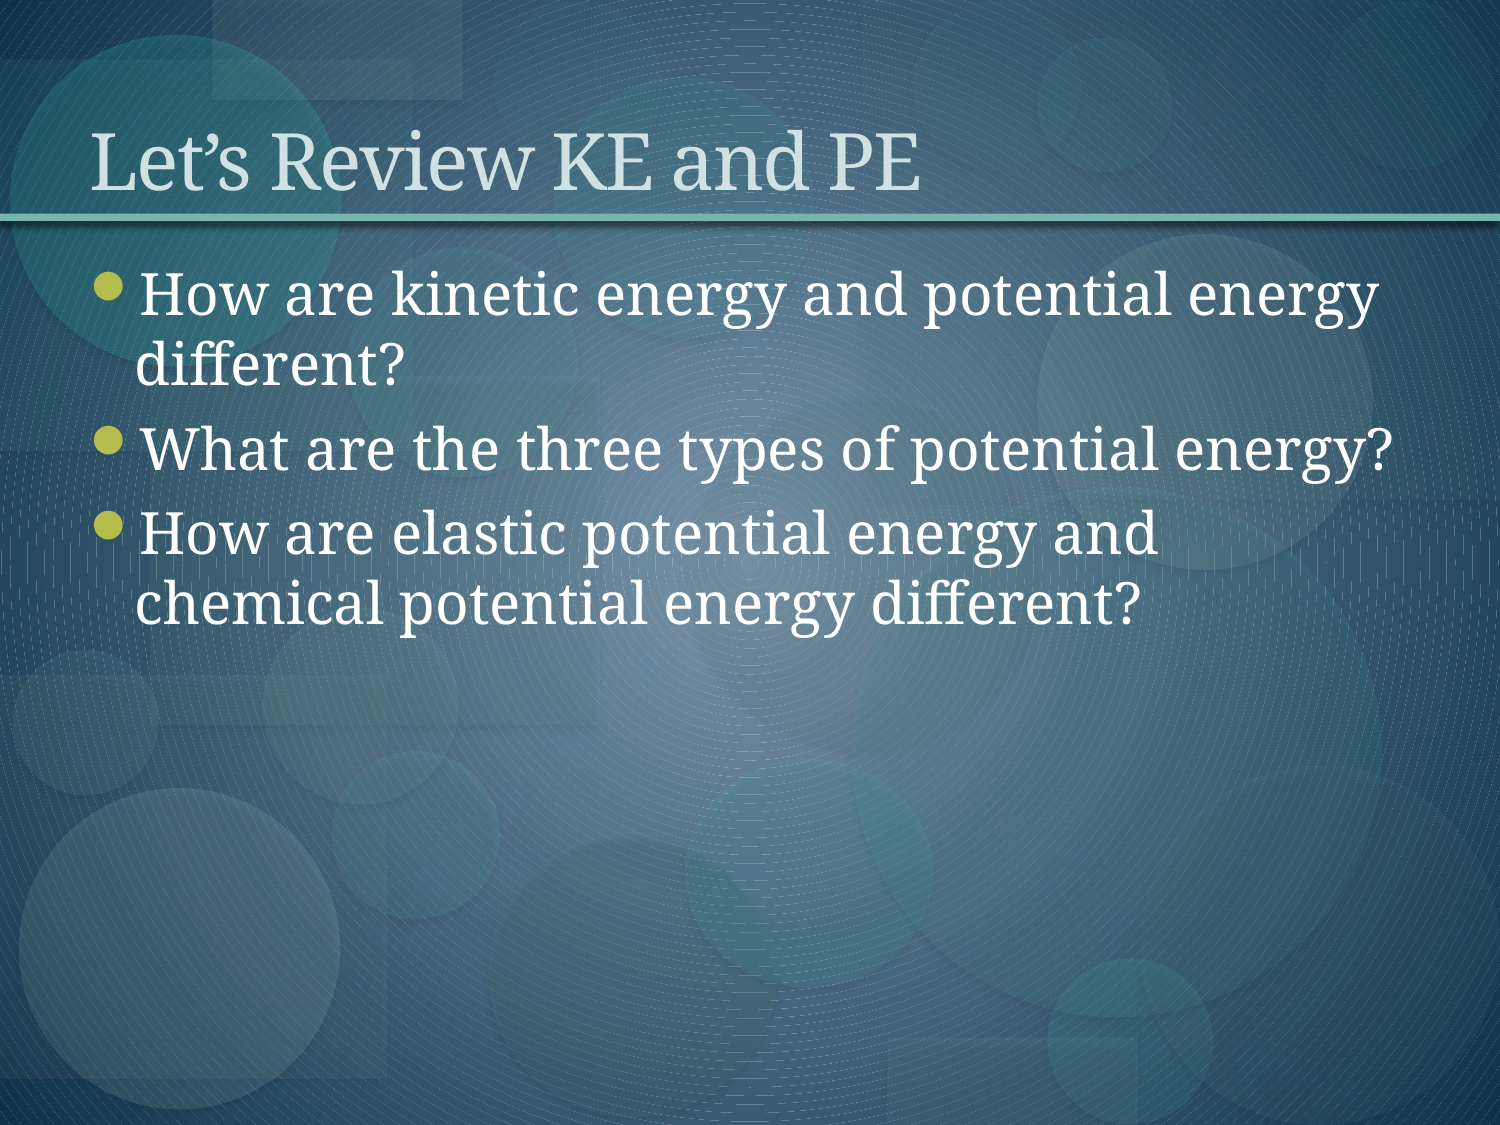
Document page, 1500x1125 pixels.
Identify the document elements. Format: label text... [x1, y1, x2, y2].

list How are kinetic energy and potential energy different? What are the three types of potential energy? How are elastic potential energy and chemical potential energy different? [75, 249, 1425, 1000]
title Let’s Review KE and PE [75, 26, 1425, 214]
